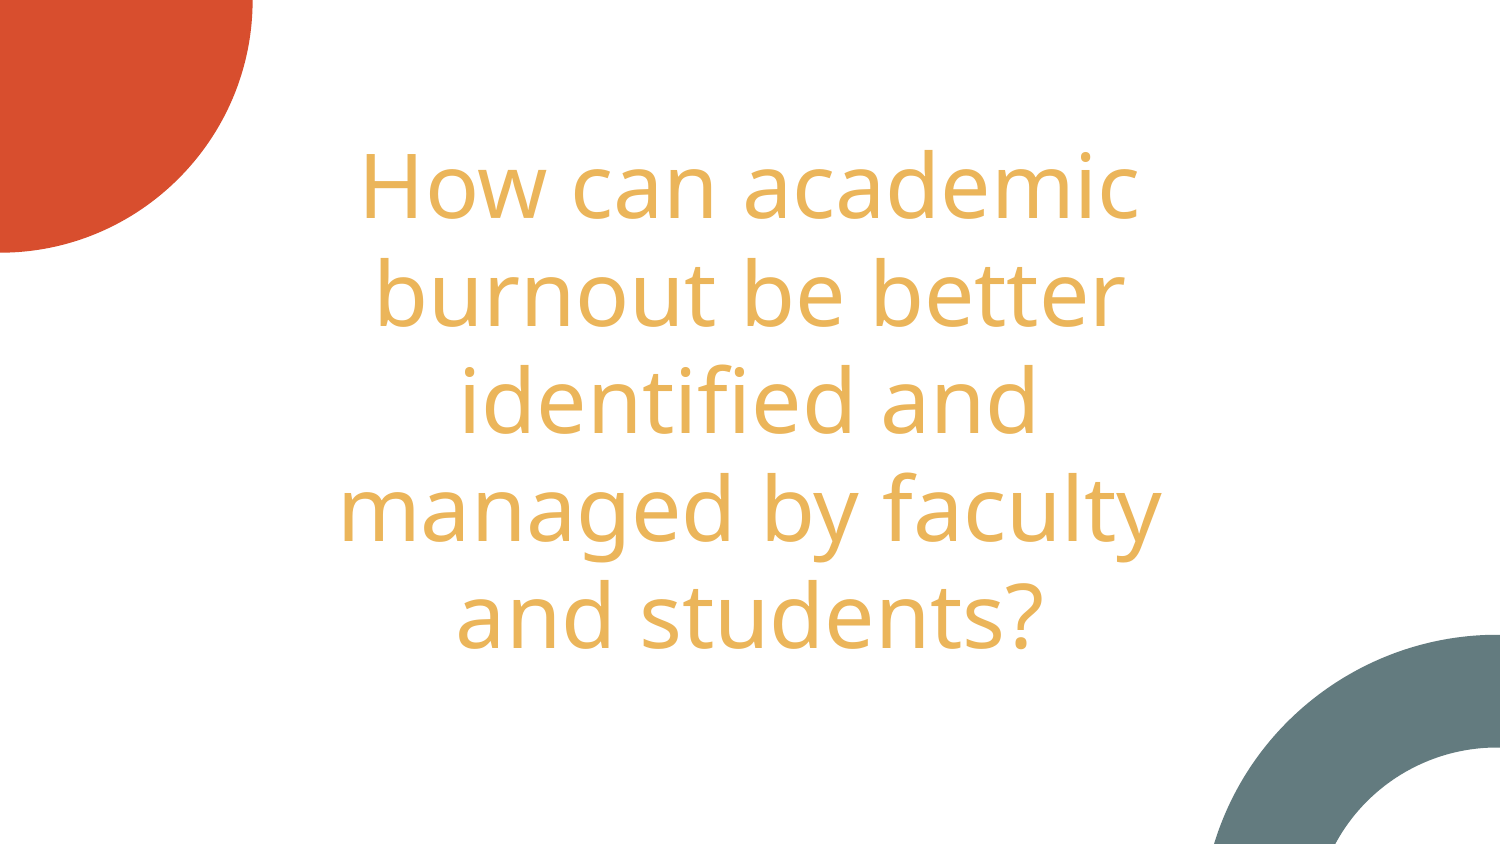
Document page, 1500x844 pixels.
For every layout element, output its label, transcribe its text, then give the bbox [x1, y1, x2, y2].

title How can academic burnout be better identified and managed by faculty and students? [261, 320, 1239, 475]
